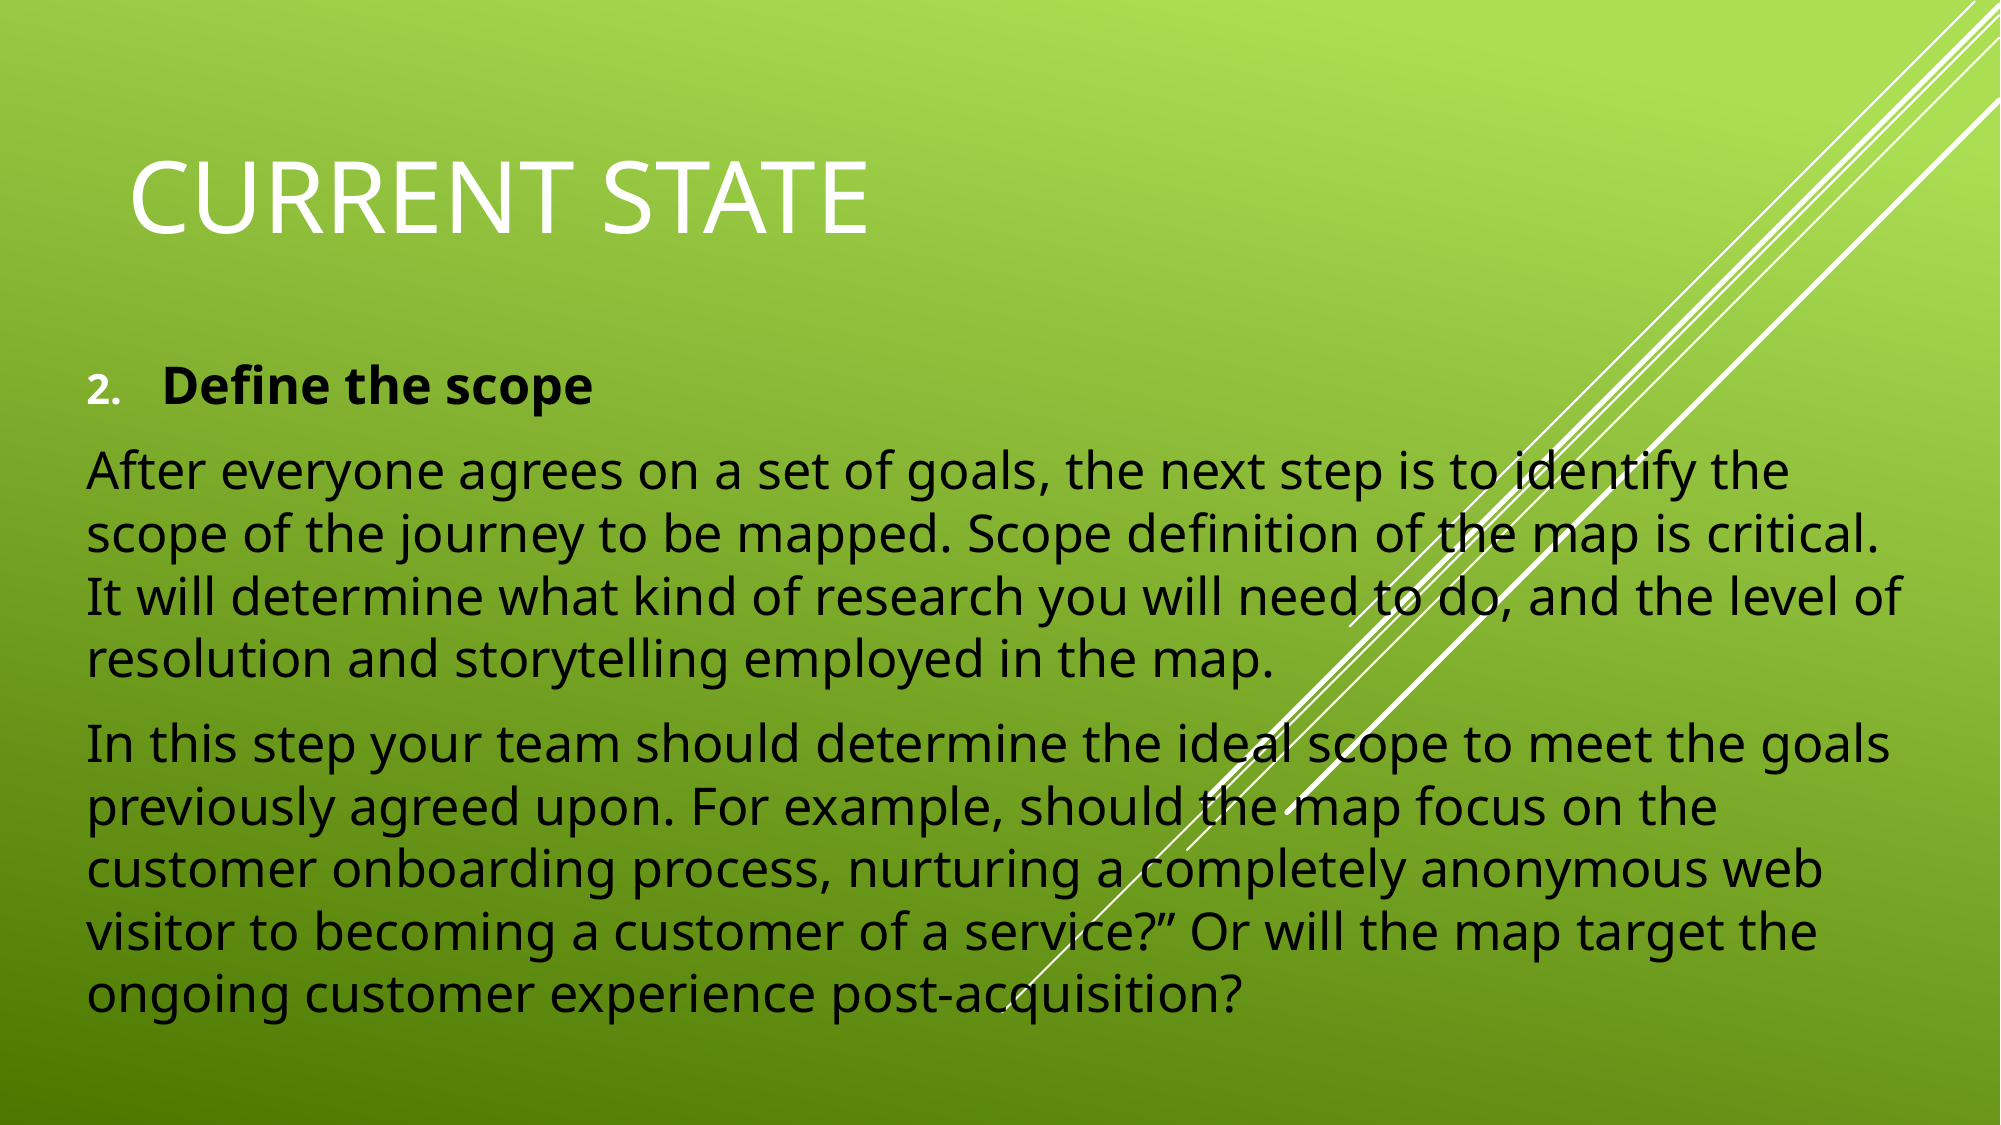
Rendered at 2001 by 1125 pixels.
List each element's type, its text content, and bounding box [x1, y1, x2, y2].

title Current state [112, 112, 1771, 261]
subtitle Define the scope After everyone agrees on a set of goals, the next step is to identify the scope of the journey to be mapped. Scope definition of the map is critical. It will determine what kind of research you will need to do, and the level of resolution and storytelling employed in the map. In this step your team should determine the ideal scope to meet the goals previously agreed upon. For example, should the map focus on the customer onboarding process, nurturing a completely anonymous web visitor to becoming a customer of a service?” Or will the map target the ongoing customer experience post-acquisition? [71, 345, 1929, 1103]
